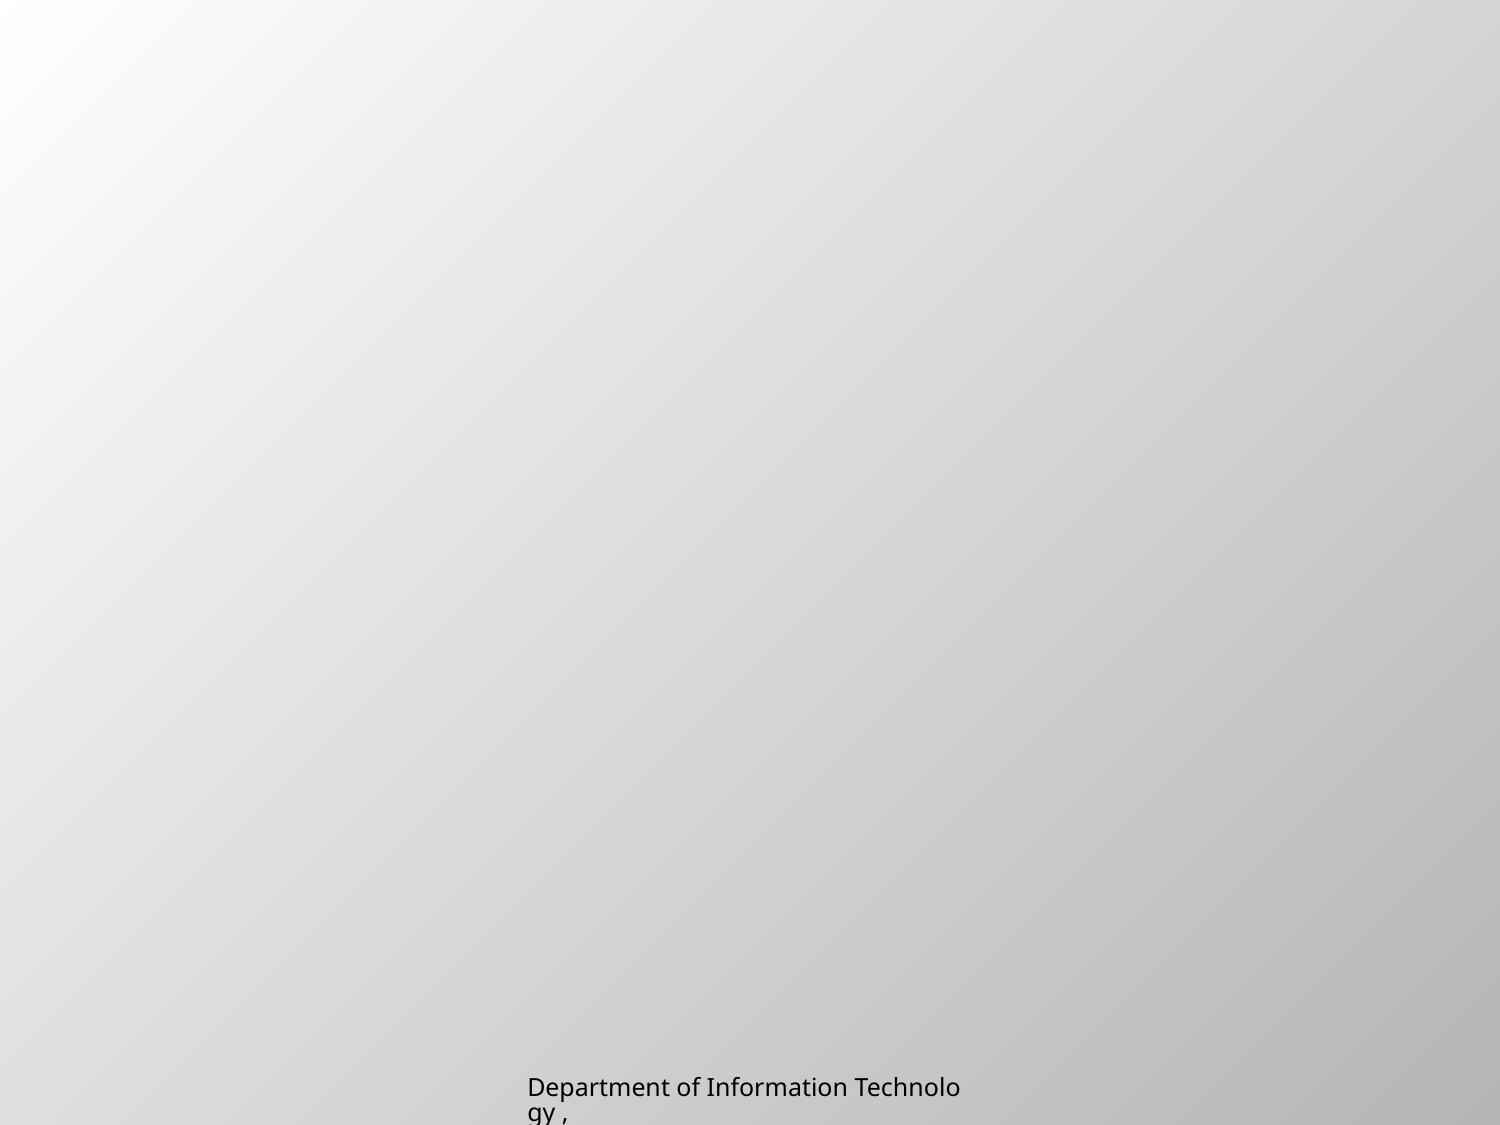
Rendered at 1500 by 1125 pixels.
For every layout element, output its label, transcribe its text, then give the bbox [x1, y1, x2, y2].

footer Department of Information Technology , SIES College of Arts, Science & Commerce (Autonomous) [512, 1052, 988, 1113]
